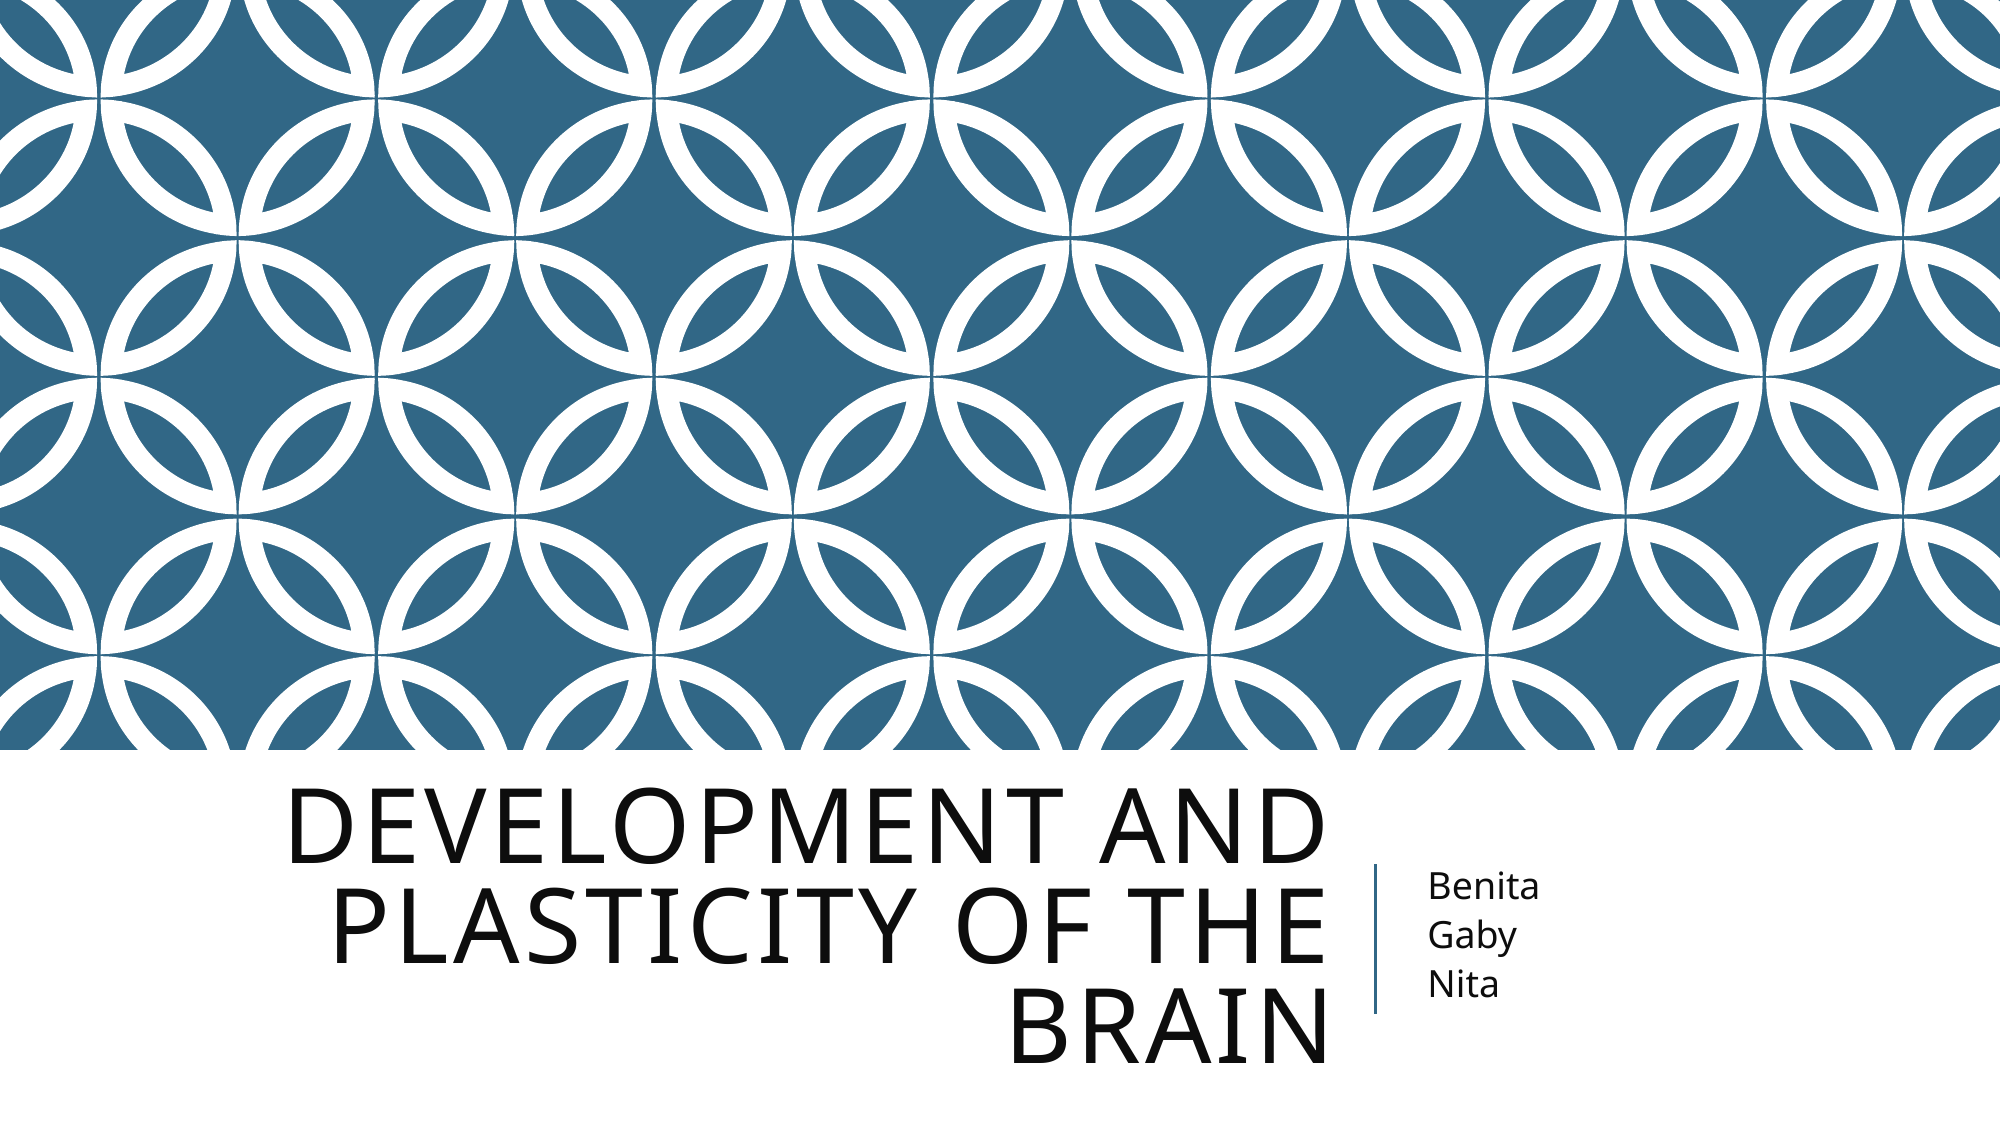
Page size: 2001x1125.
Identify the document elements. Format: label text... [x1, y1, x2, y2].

subtitle Benita Gaby Nita [1412, 813, 1938, 1054]
title Development and Plasticity of the Brain [75, 813, 1350, 1054]
